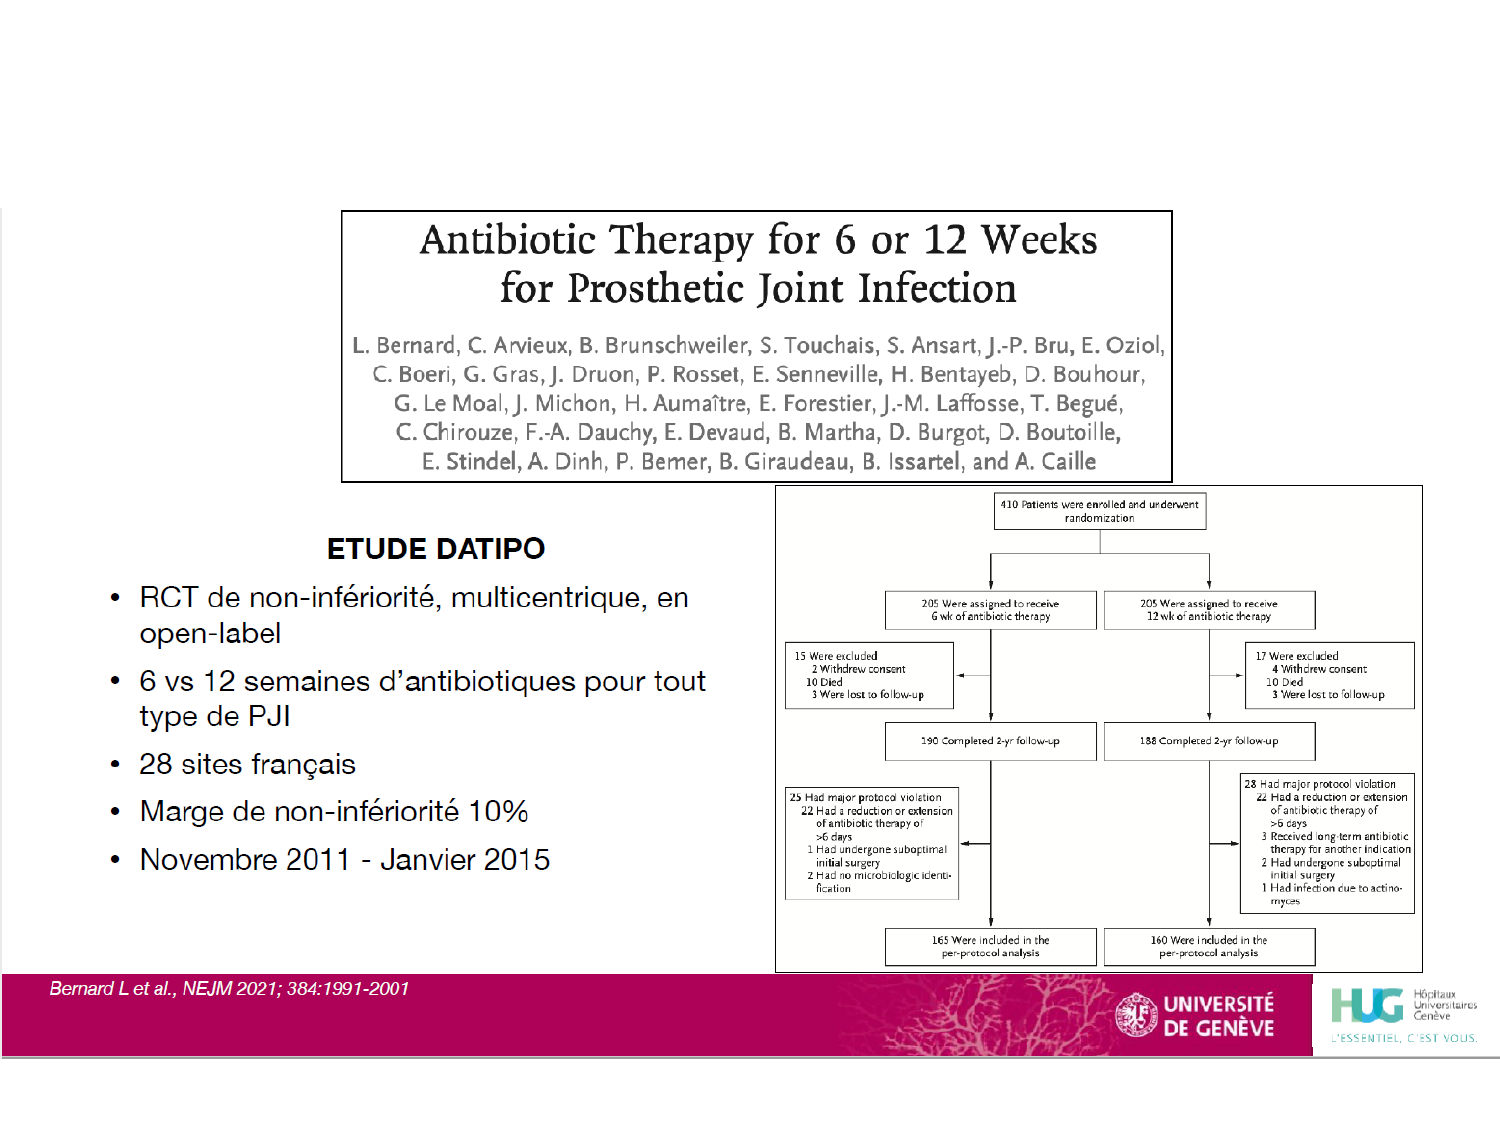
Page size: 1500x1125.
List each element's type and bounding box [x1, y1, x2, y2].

picture [0, 207, 1500, 1059]
